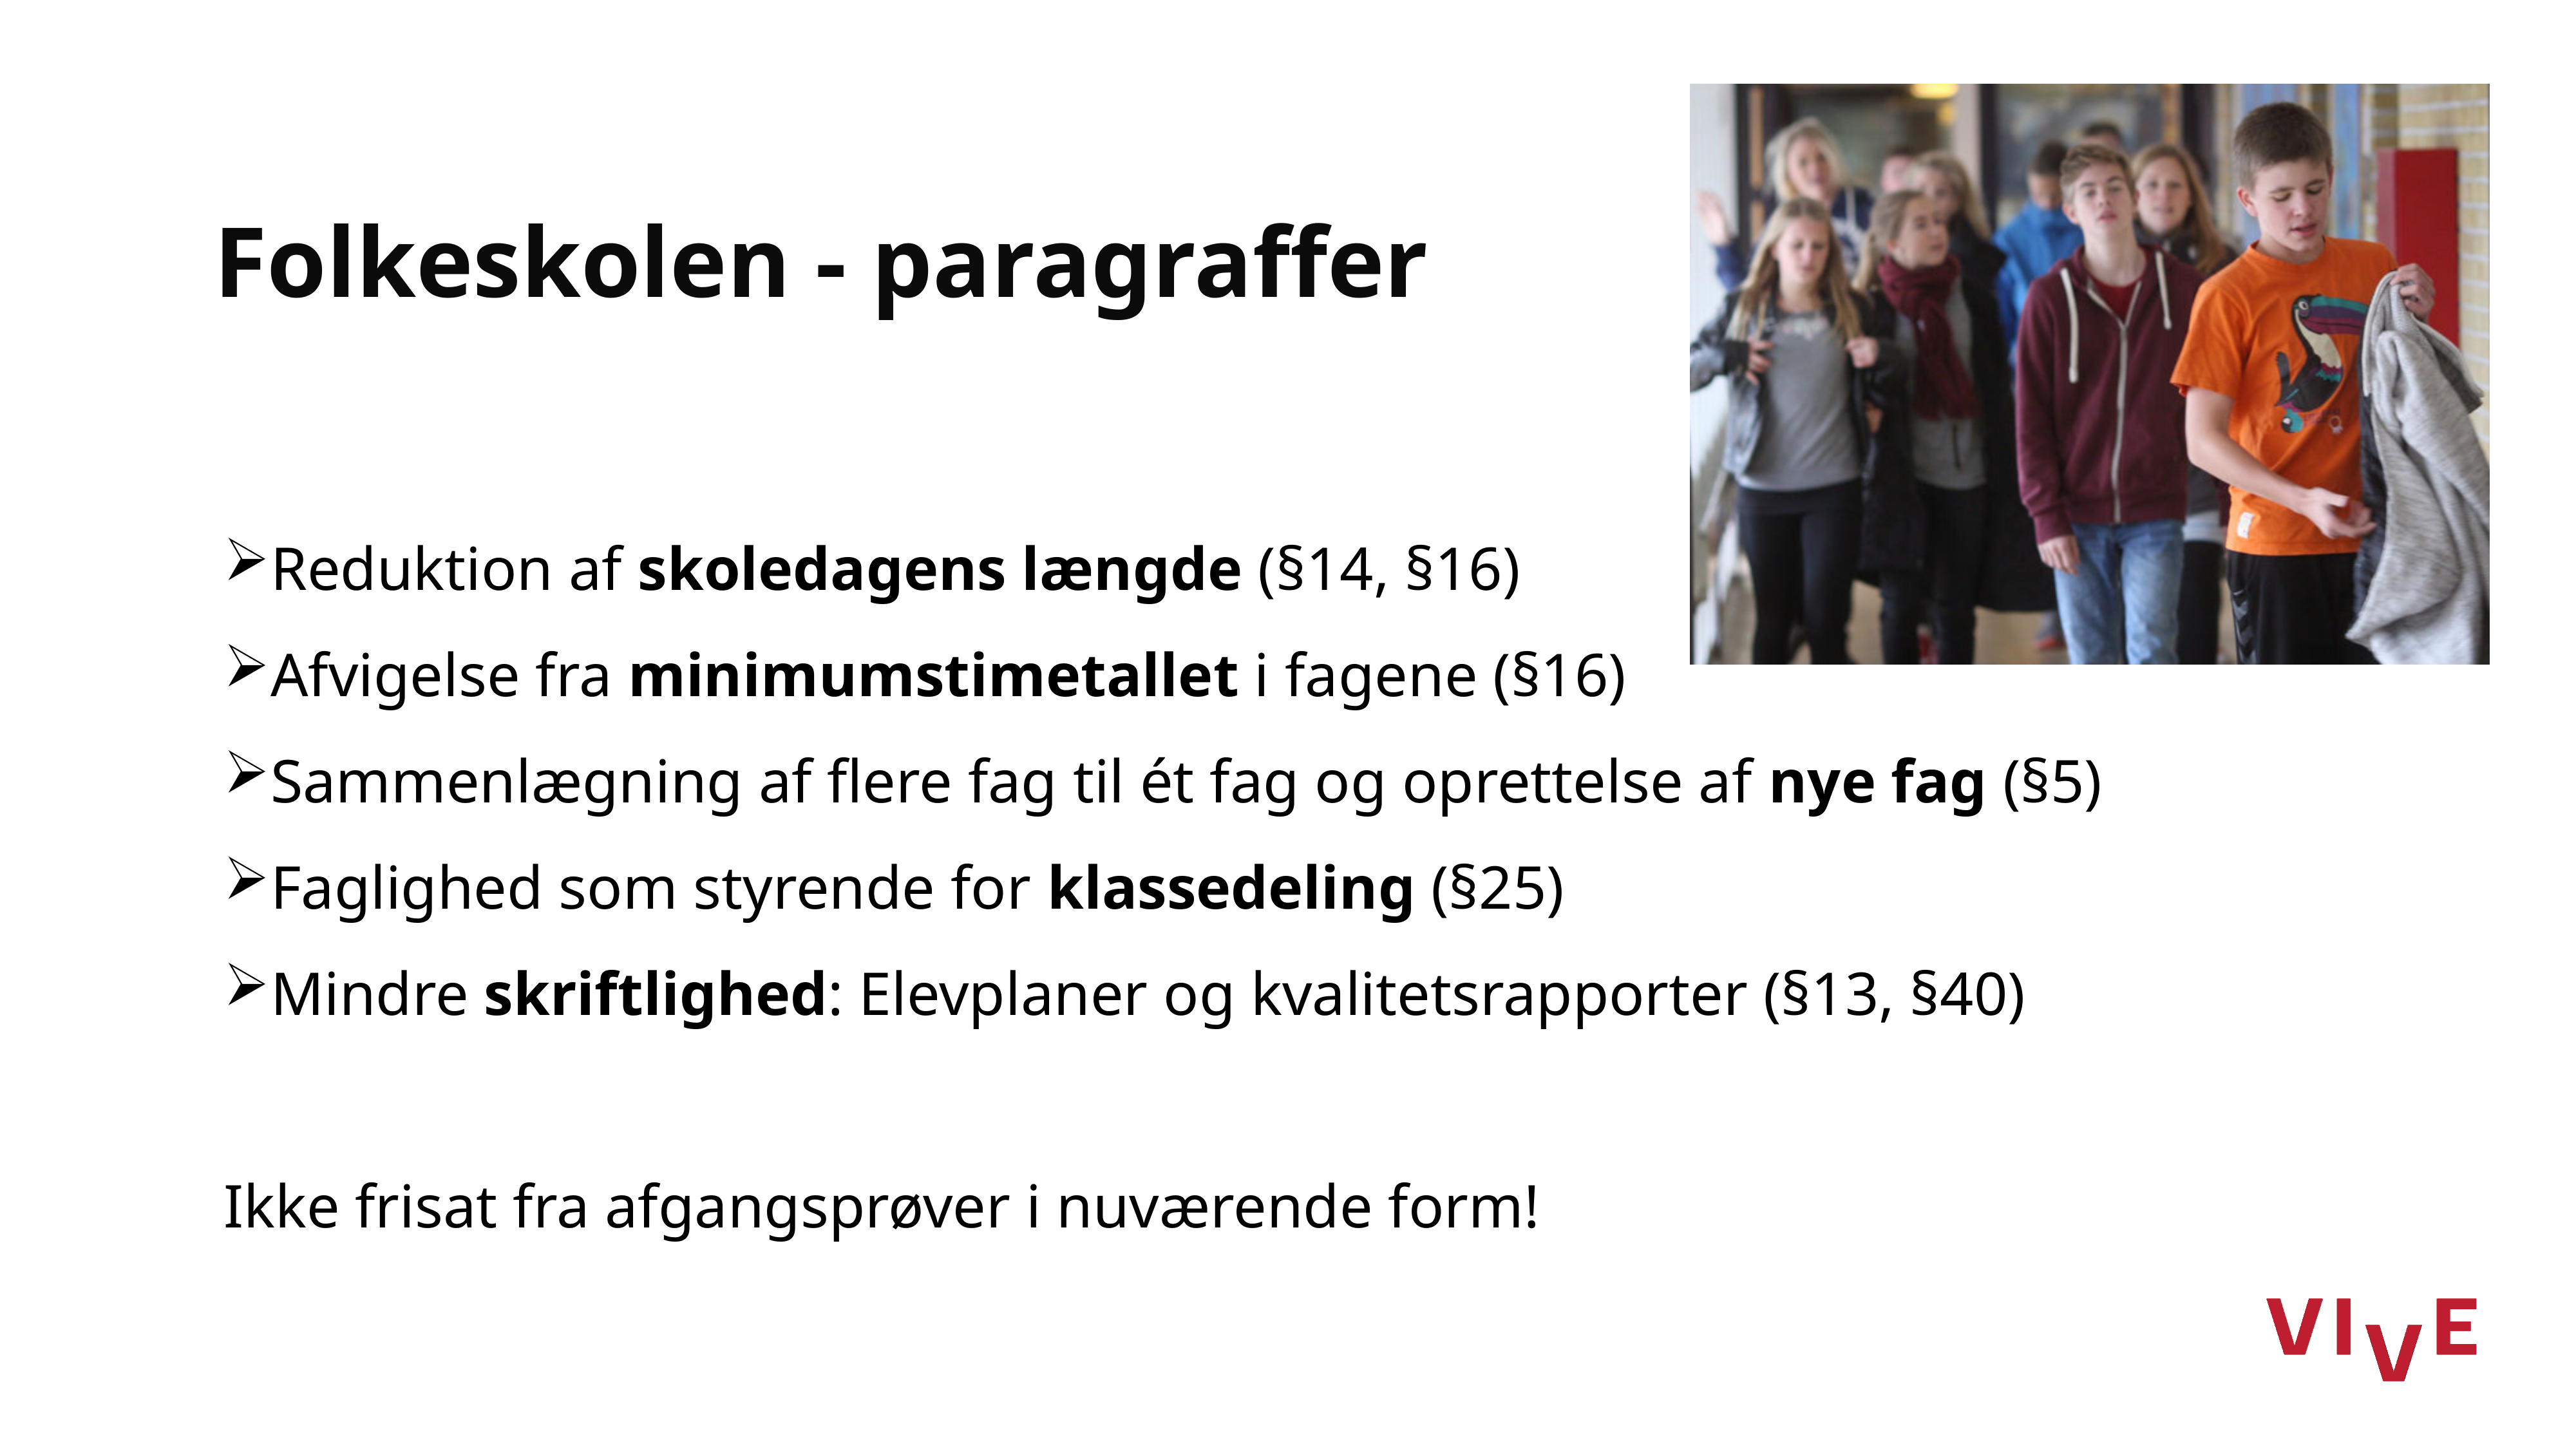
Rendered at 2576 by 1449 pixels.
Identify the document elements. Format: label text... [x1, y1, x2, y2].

text_box Reduktion af skoledagens længde (§14, §16) Afvigelse fra minimumstimetallet i fagene (§16) Sammenlægning af flere fag til ét fag og oprettelse af nye fag (§5) Faglighed som styrende for klassedeling (§25) Mindre skriftlighed: Elevplaner og kvalitetsrapporter (§13, §40) Ikke frisat fra afgangsprøver i nuværende form! [214, 491, 2282, 1245]
title Folkeskolen - paragraffer [214, 213, 1687, 403]
picture [1690, 84, 2490, 665]
picture [2259, 1254, 2488, 1410]
